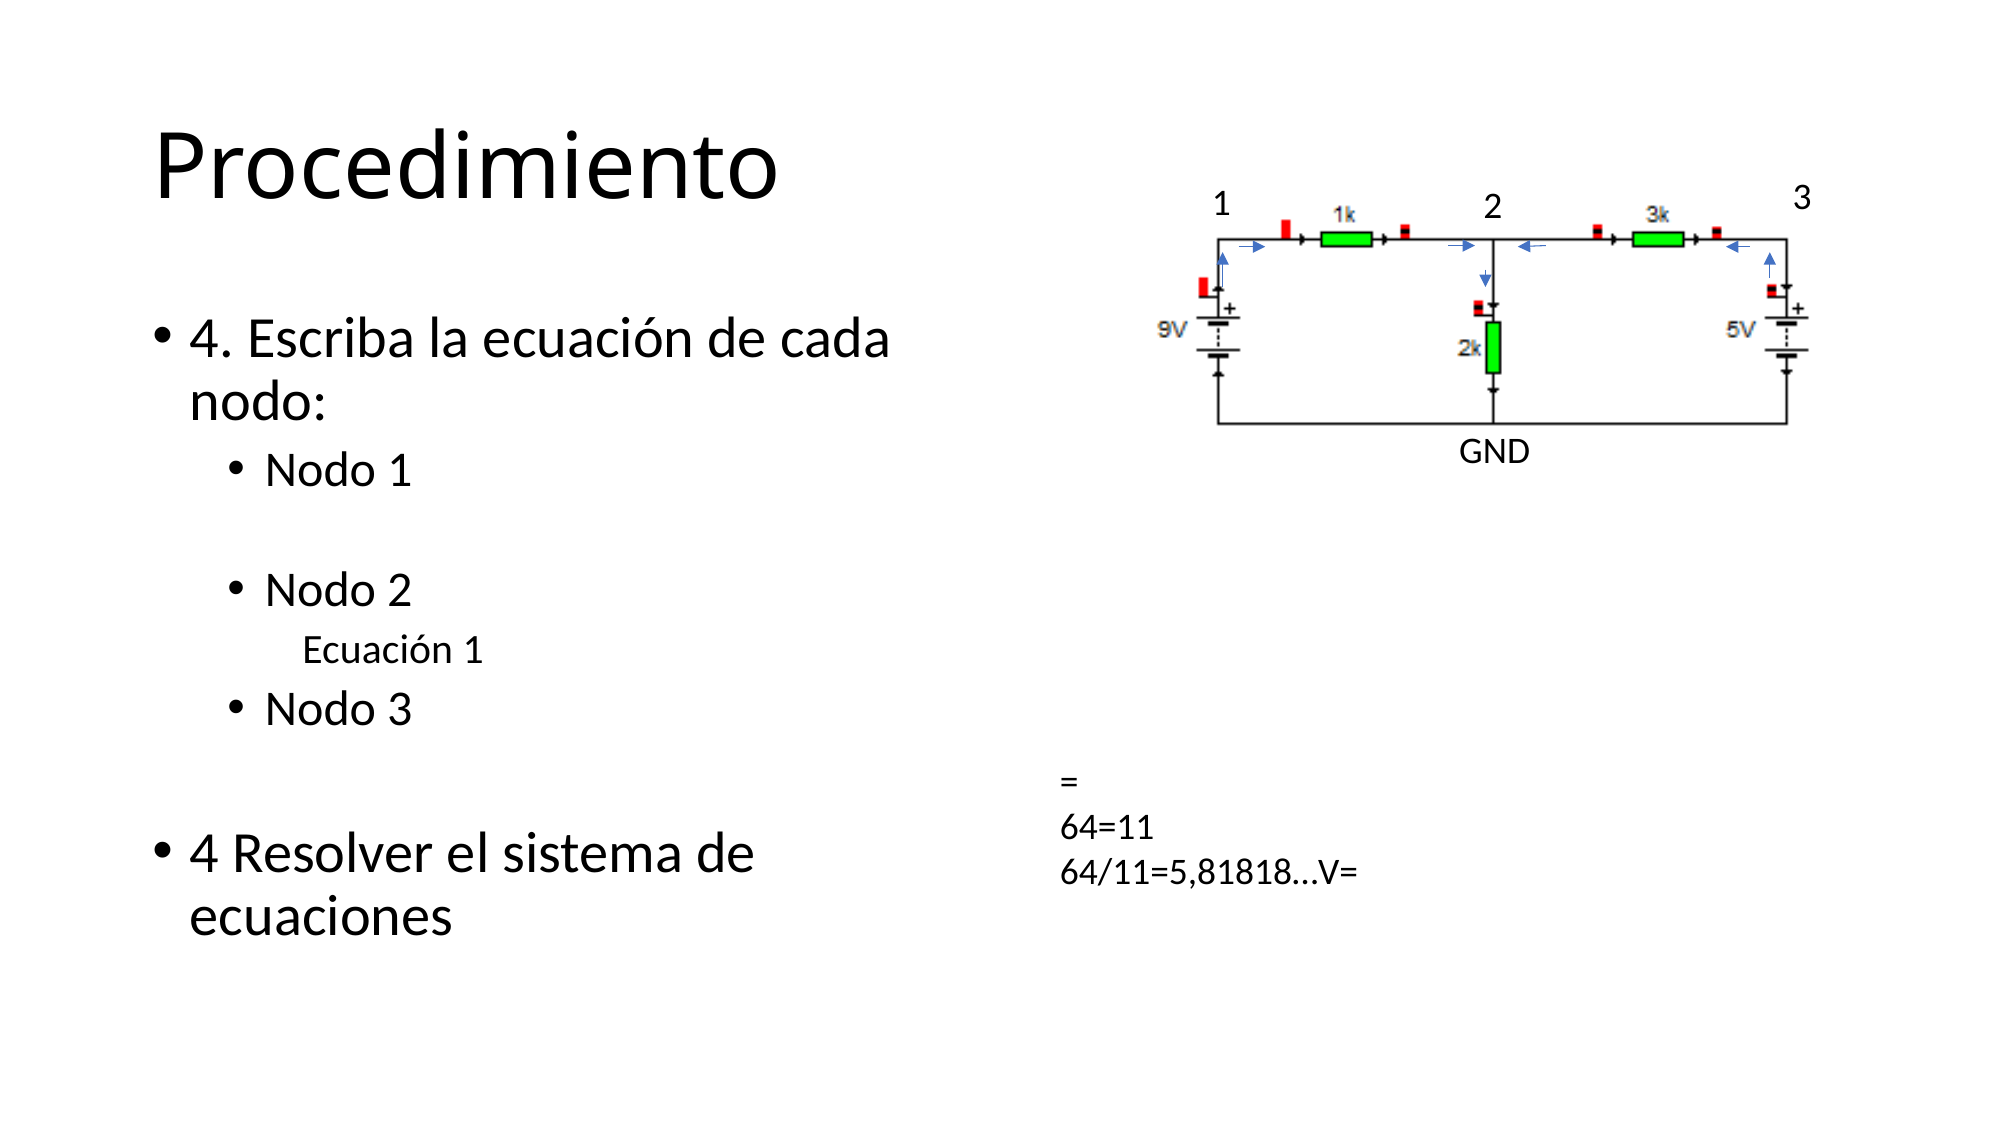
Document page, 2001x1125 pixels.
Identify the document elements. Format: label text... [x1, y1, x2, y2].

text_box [1078, 164, 1832, 480]
title Procedimiento [137, 59, 1863, 278]
